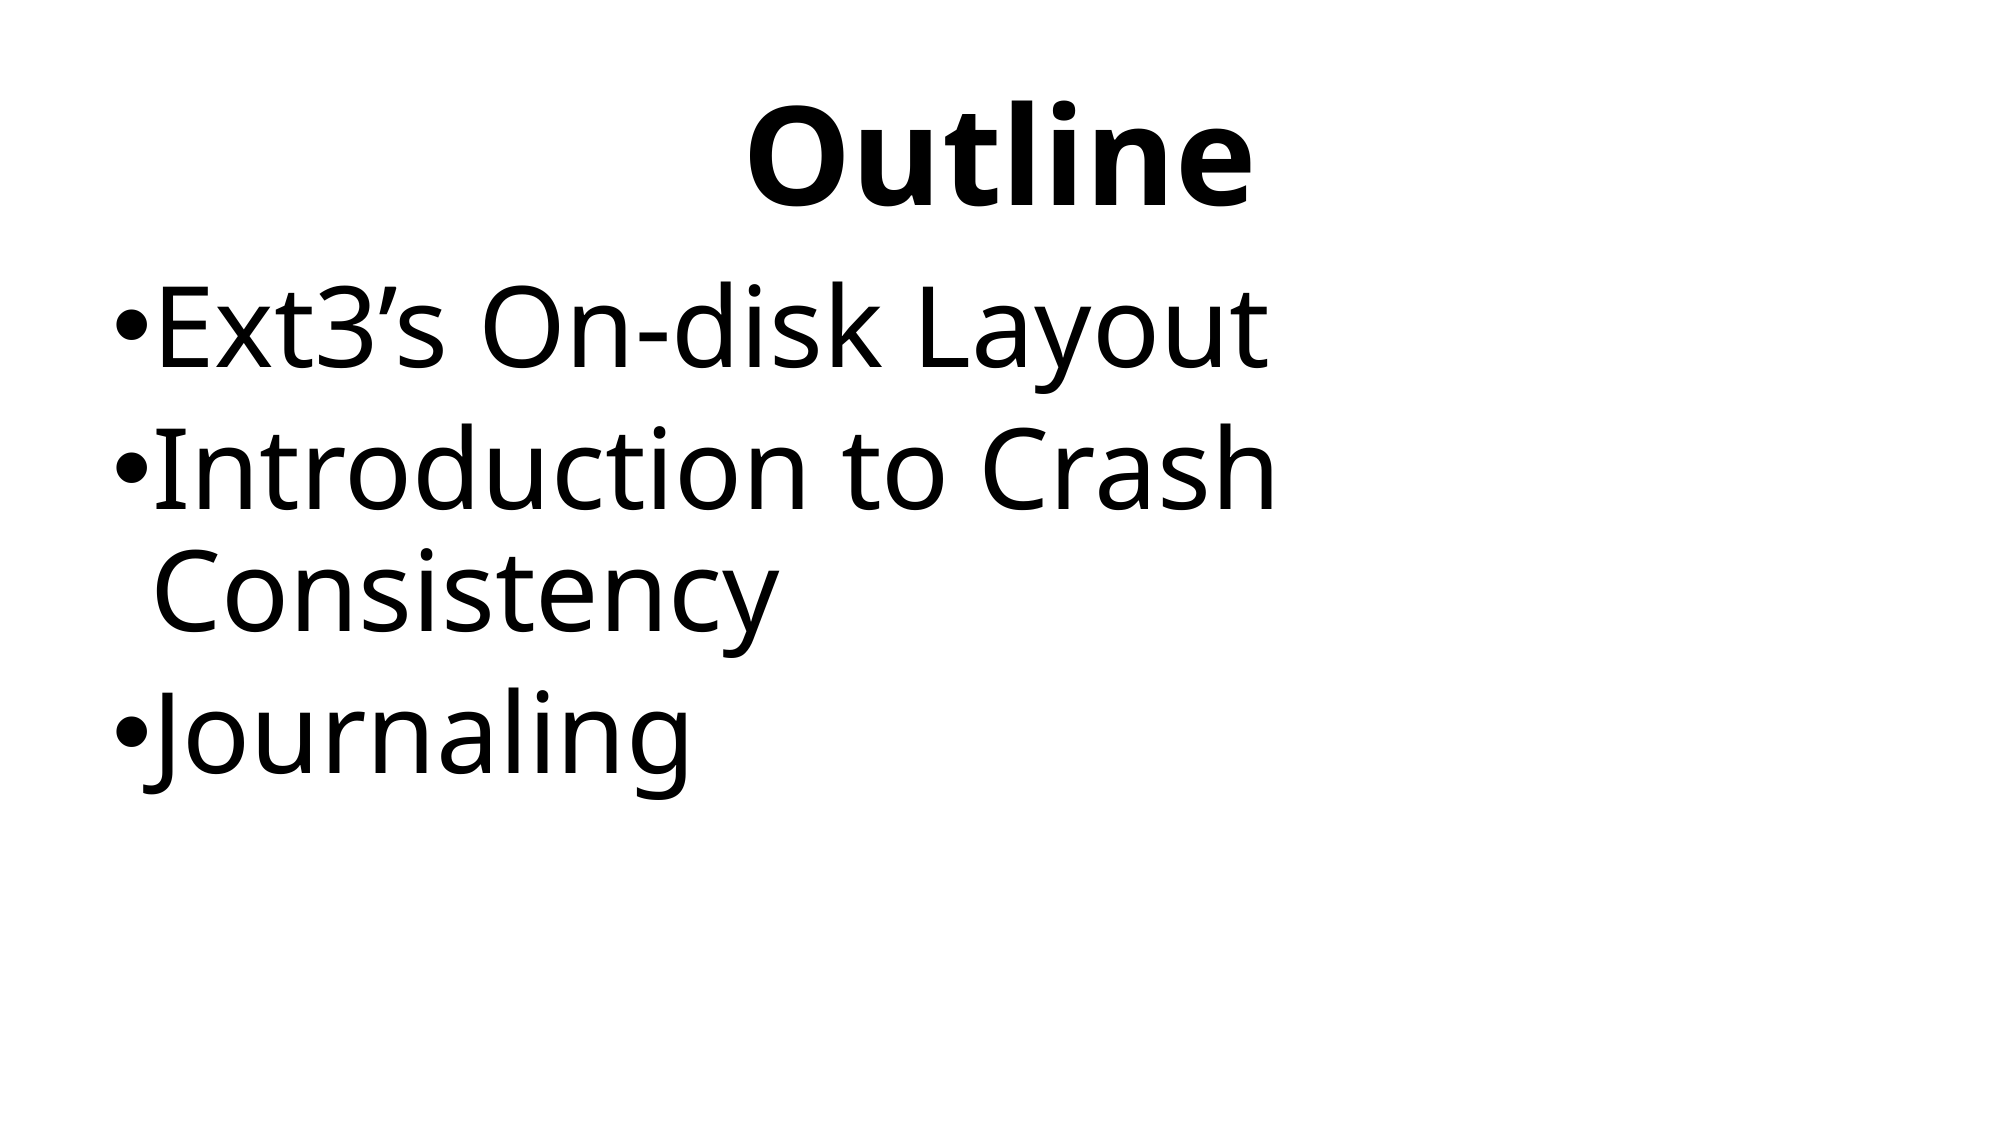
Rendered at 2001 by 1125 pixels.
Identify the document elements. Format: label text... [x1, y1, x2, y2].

title Outline [137, 52, 1863, 262]
list Ext3’s On-disk Layout Introduction to Crash Consistency Journaling [97, 262, 1931, 900]
